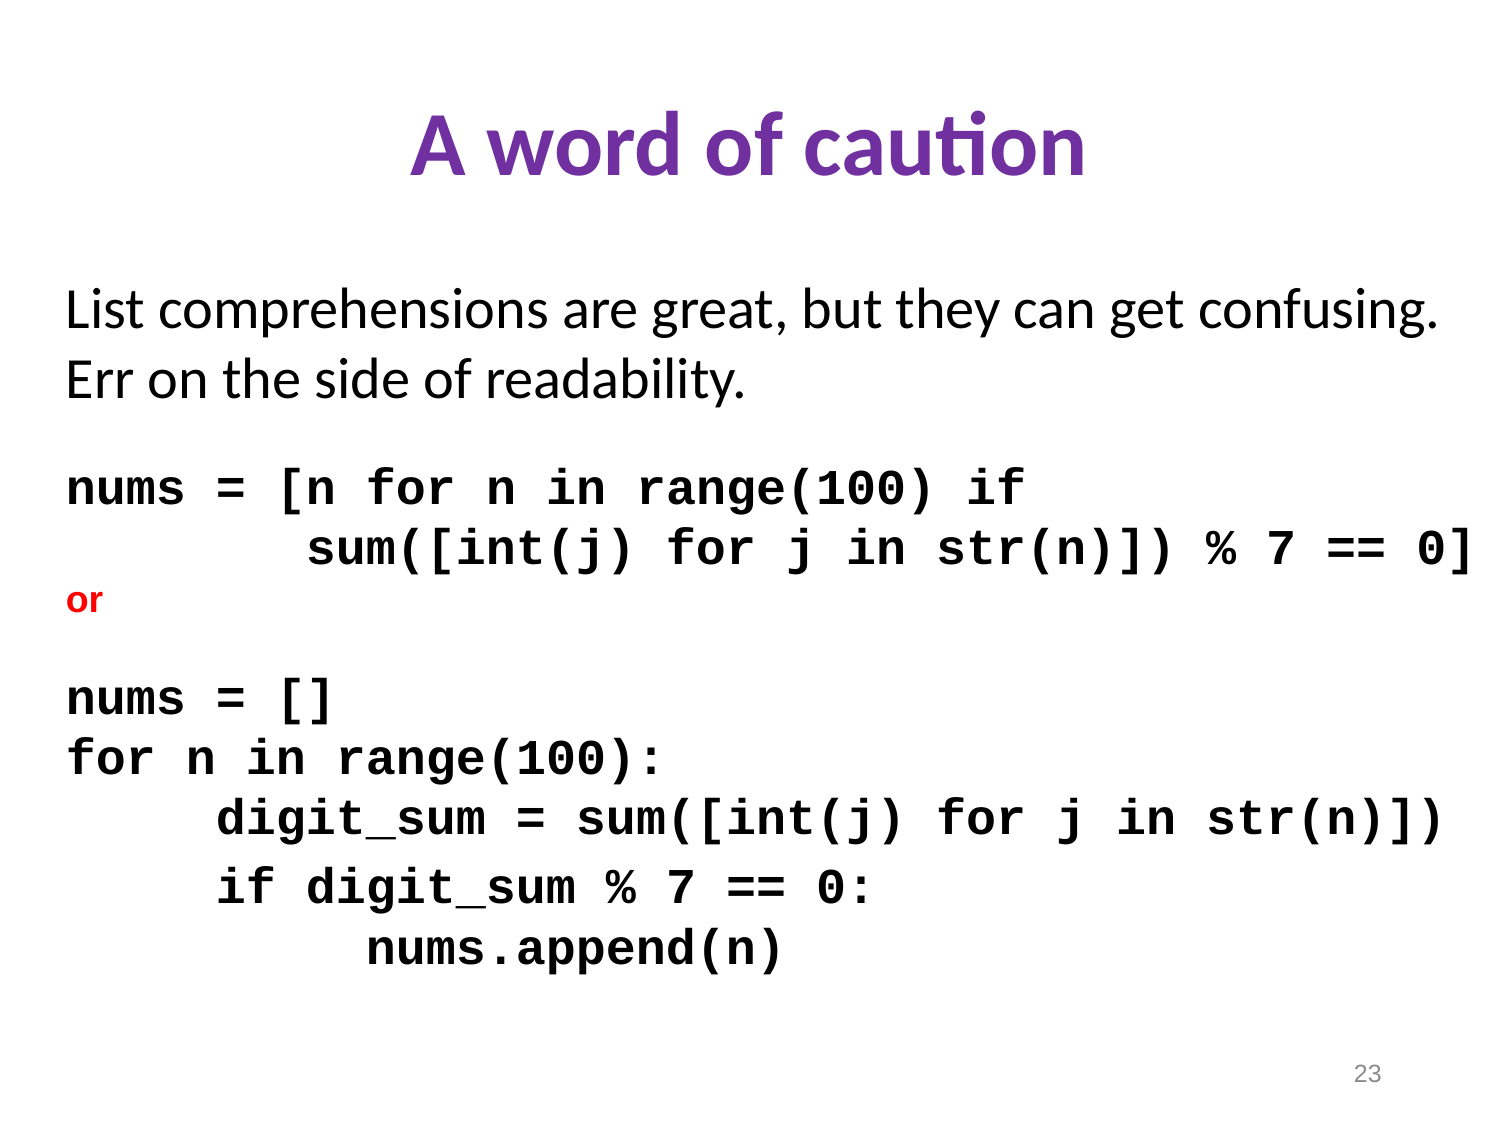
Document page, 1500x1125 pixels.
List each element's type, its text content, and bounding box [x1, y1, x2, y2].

text_box A word of caution [74, 45, 1425, 233]
slide_number 23 [1059, 1042, 1397, 1103]
text_box List comprehensions are great, but they can get confusing. Err on the side of readability. nums = [n for n in range(100) if sum([int(j) for j in str(n)]) % 7 == 0] or nums = [] for n in range(100): digit_sum = sum([int(j) for j in str(n)]) if digit_sum % 7 == 0: nums.append(n) [51, 262, 1500, 1005]
